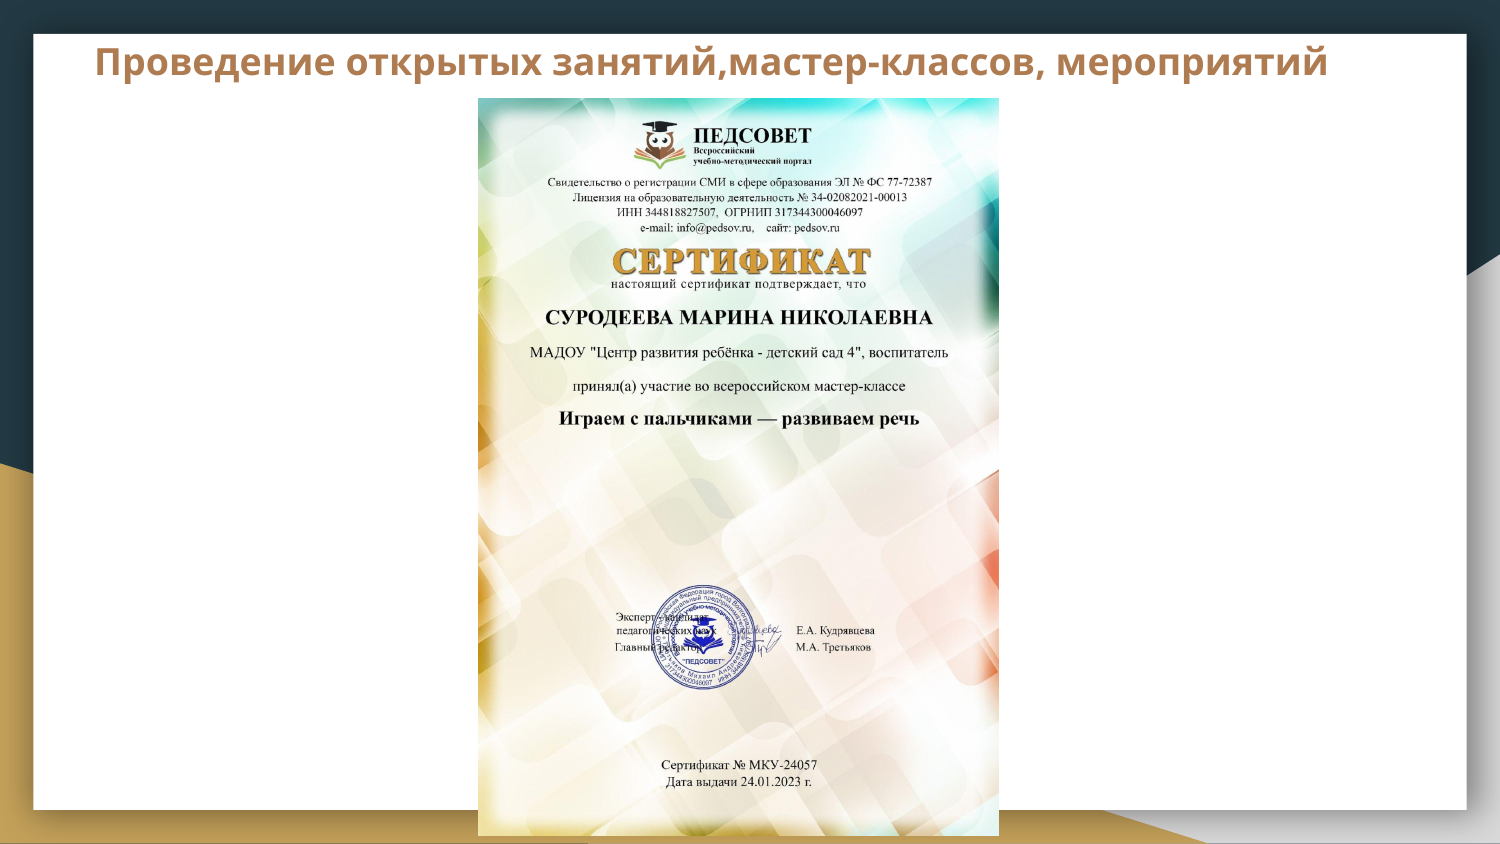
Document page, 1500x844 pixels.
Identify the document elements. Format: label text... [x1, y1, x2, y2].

text_box Проведение открытых занятий,мастер-классов, мероприятий [0, 23, 1443, 99]
picture [478, 98, 999, 836]
